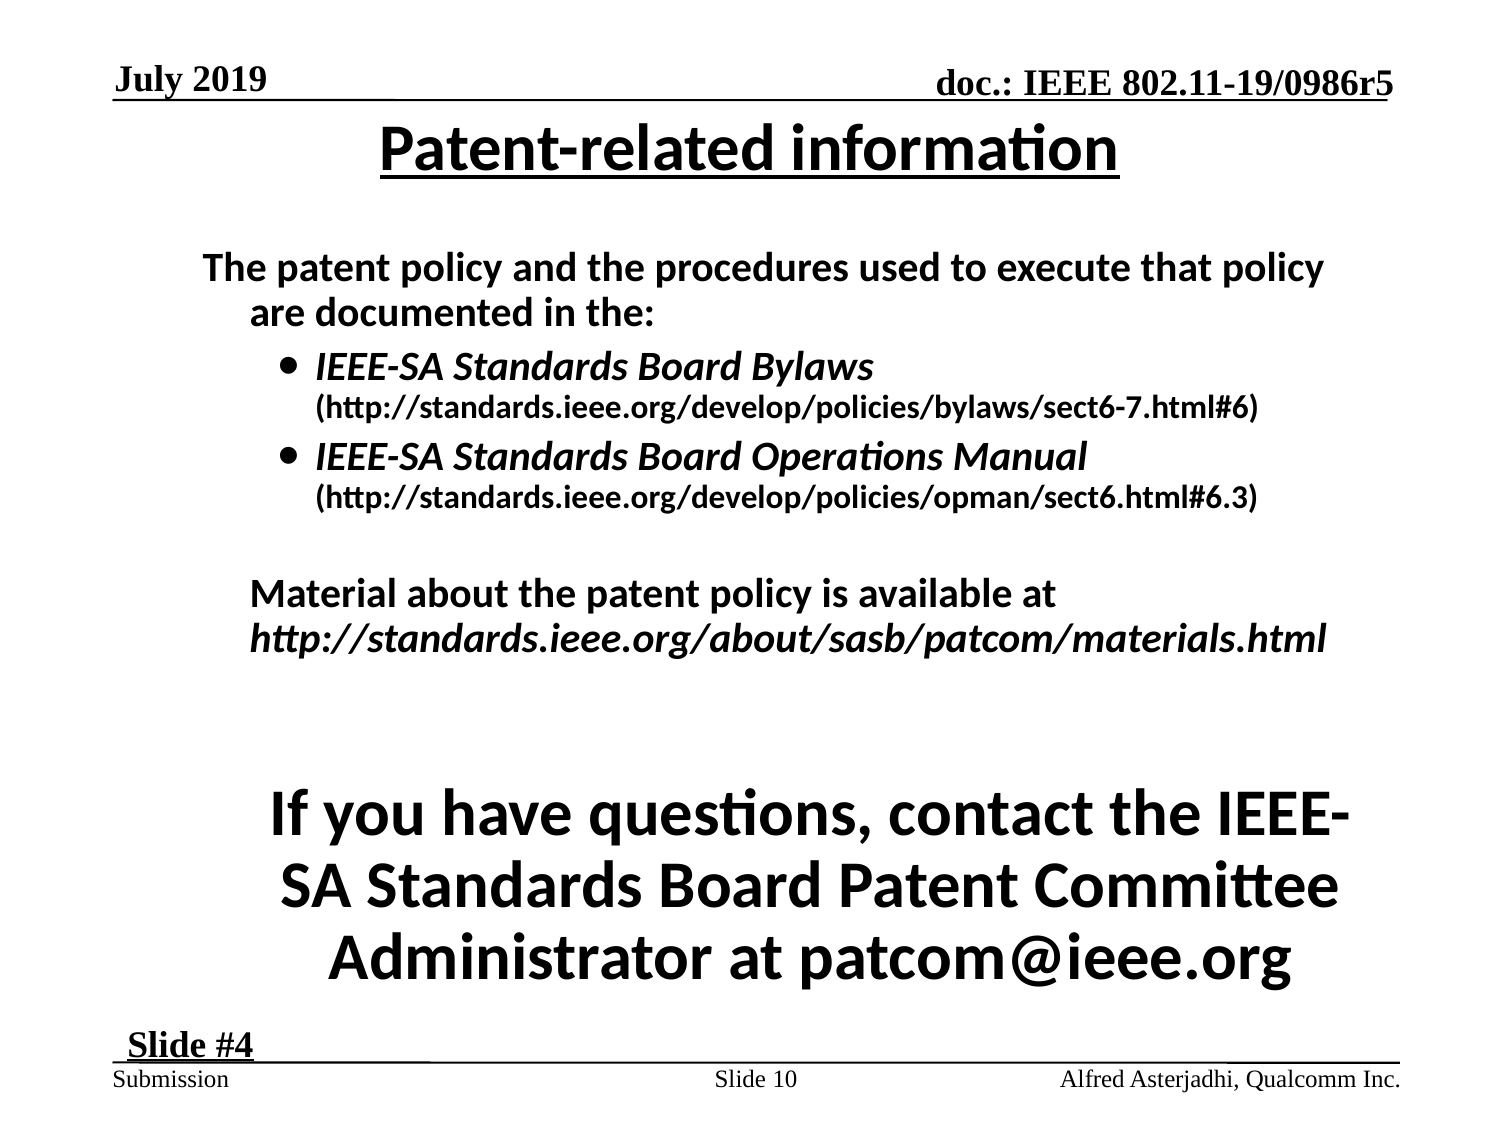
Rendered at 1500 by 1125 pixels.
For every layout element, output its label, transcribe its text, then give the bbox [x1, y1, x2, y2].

list The patent policy and the procedures used to execute that policy are documented in the: IEEE-SA Standards Board Bylaws (http://standards.ieee.org/develop/policies/bylaws/sect6-7.html#6) IEEE-SA Standards Board Operations Manual (http://standards.ieee.org/develop/policies/opman/sect6.html#6.3) Material about the patent policy is available at http://standards.ieee.org/about/sasb/patcom/materials.html If you have questions, contact the IEEE-SA Standards Board Patent Committee Administrator at patcom@ieee.org [112, 237, 1388, 913]
title Patent-related information [112, 112, 1388, 176]
slide_number Slide 10 [712, 1061, 800, 1123]
footer Alfred Asterjadhi, Qualcomm Inc. [878, 1061, 1402, 1093]
text_box Slide #4 [112, 1012, 269, 1073]
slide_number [114, 54, 423, 100]
